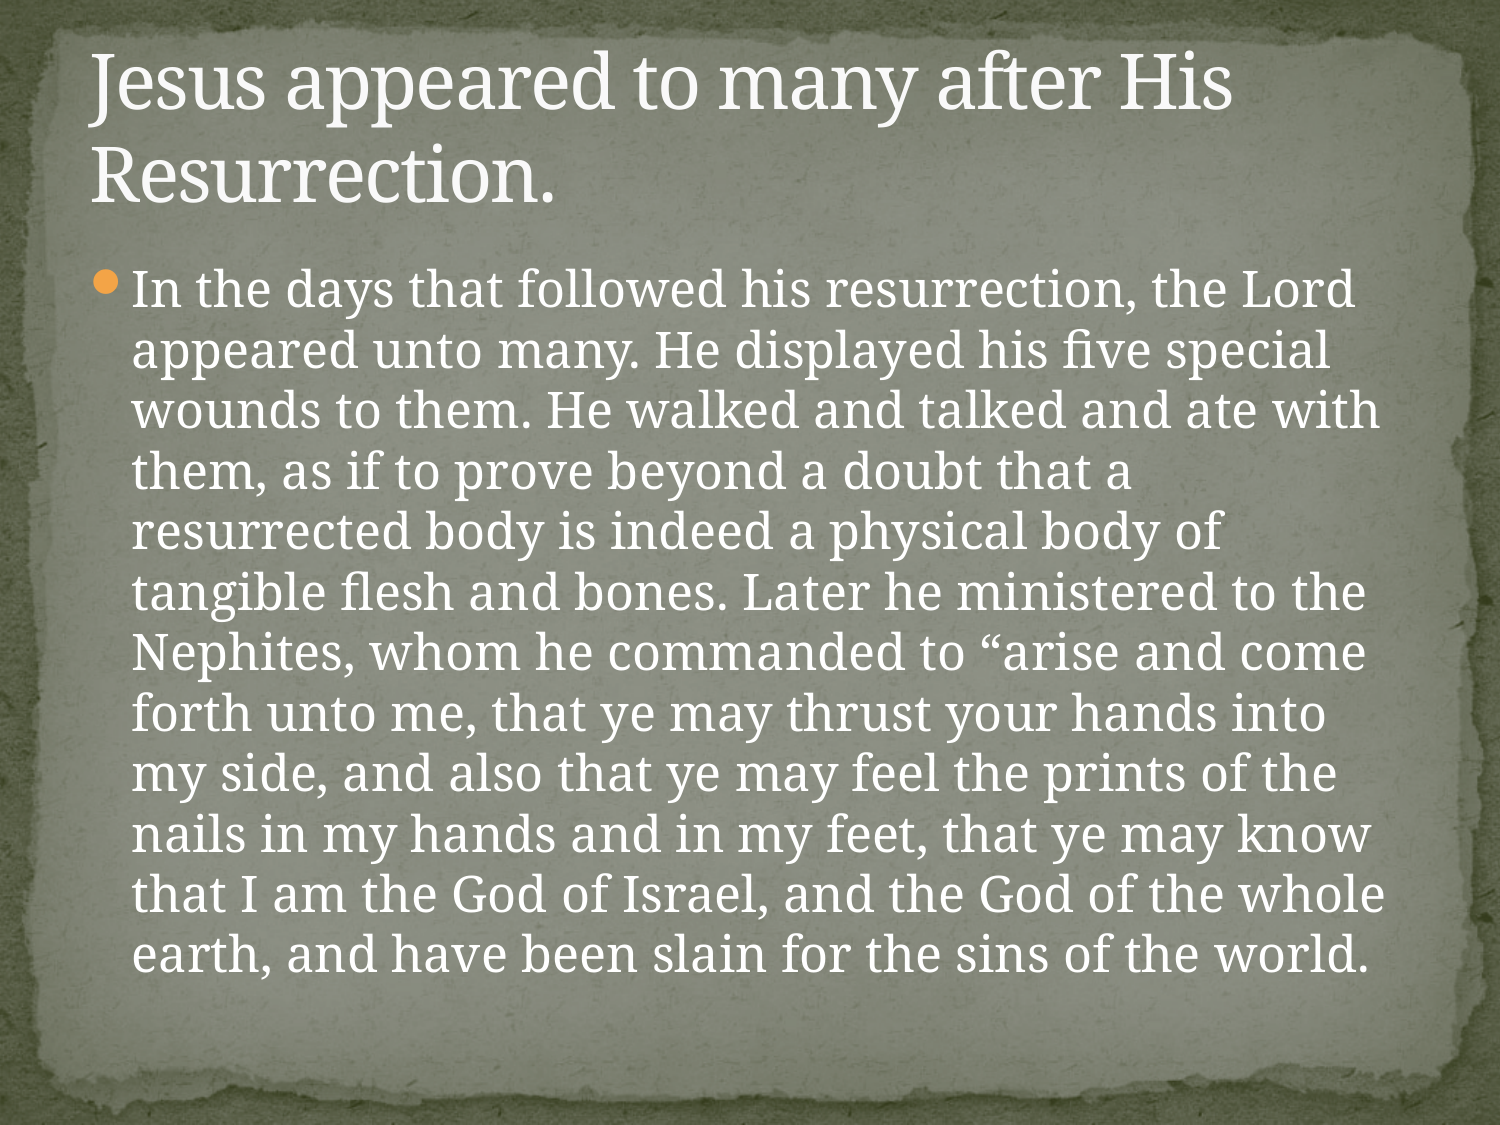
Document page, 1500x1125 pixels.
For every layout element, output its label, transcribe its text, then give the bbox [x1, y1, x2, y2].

list In the days that followed his resurrection, the Lord appeared unto many. He displayed his five special wounds to them. He walked and talked and ate with them, as if to prove beyond a doubt that a resurrected body is indeed a physical body of tangible flesh and bones. Later he ministered to the Nephites, whom he commanded to “arise and come forth unto me, that ye may thrust your hands into my side, and also that ye may feel the prints of the nails in my hands and in my feet, that ye may know that I am the God of Israel, and the God of the whole earth, and have been slain for the sins of the world. [75, 249, 1425, 1000]
title Jesus appeared to many after His Resurrection. [74, 24, 1425, 225]
